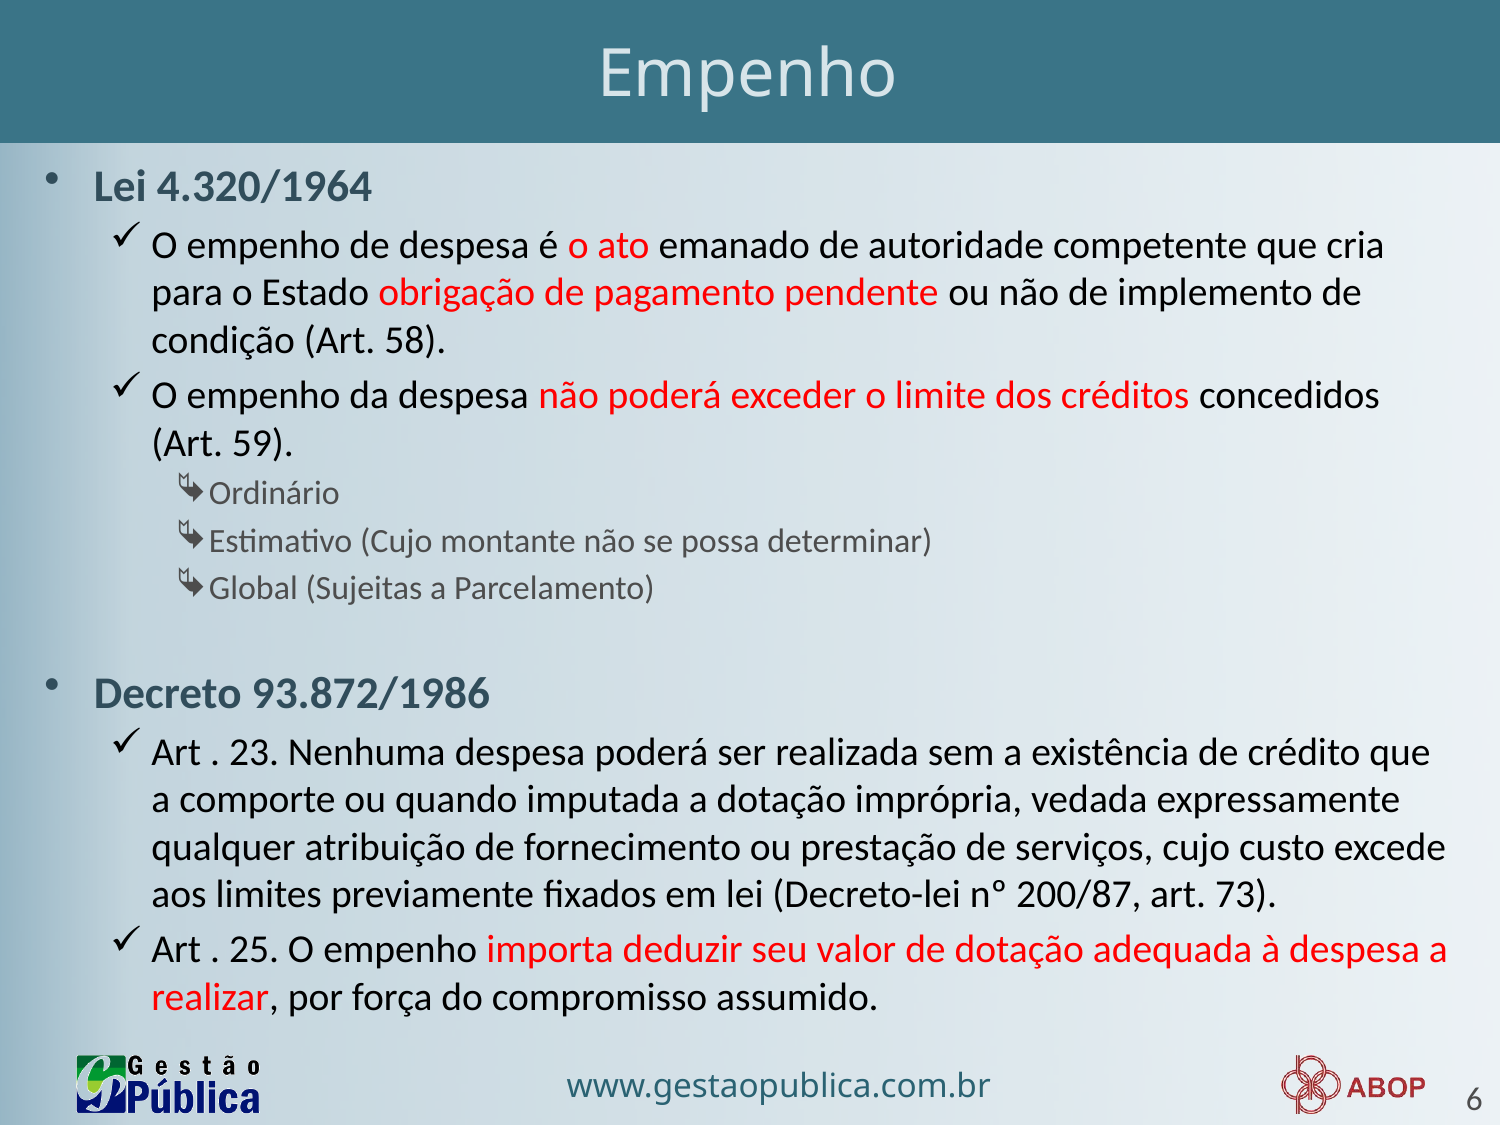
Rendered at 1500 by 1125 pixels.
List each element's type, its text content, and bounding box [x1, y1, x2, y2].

title Empenho [70, 4, 1426, 135]
list Lei 4.320/1964 O empenho de despesa é o ato emanado de autoridade competente que cria para o Estado obrigação de pagamento pendente ou não de implemento de condição (Art. 58). O empenho da despesa não poderá exceder o limite dos créditos concedidos (Art. 59). Ordinário Estimativo (Cujo montante não se possa determinar) Global (Sujeitas a Parcelamento) Decreto 93.872/1986 Art . 23. Nenhuma despesa poderá ser realizada sem a existência de crédito que a comporte ou quando imputada a dotação imprópria, vedada expressamente qualquer atribuição de fornecimento ou prestação de serviços, cujo custo excede aos limites previamente fixados em lei (Decreto-lei nº 200/87, art. 73). Art . 25. O empenho importa deduzir seu valor de dotação adequada à despesa a realizar, por força do compromisso assumido. [29, 148, 1471, 1048]
picture [1281, 1055, 1425, 1114]
picture [75, 1054, 261, 1114]
